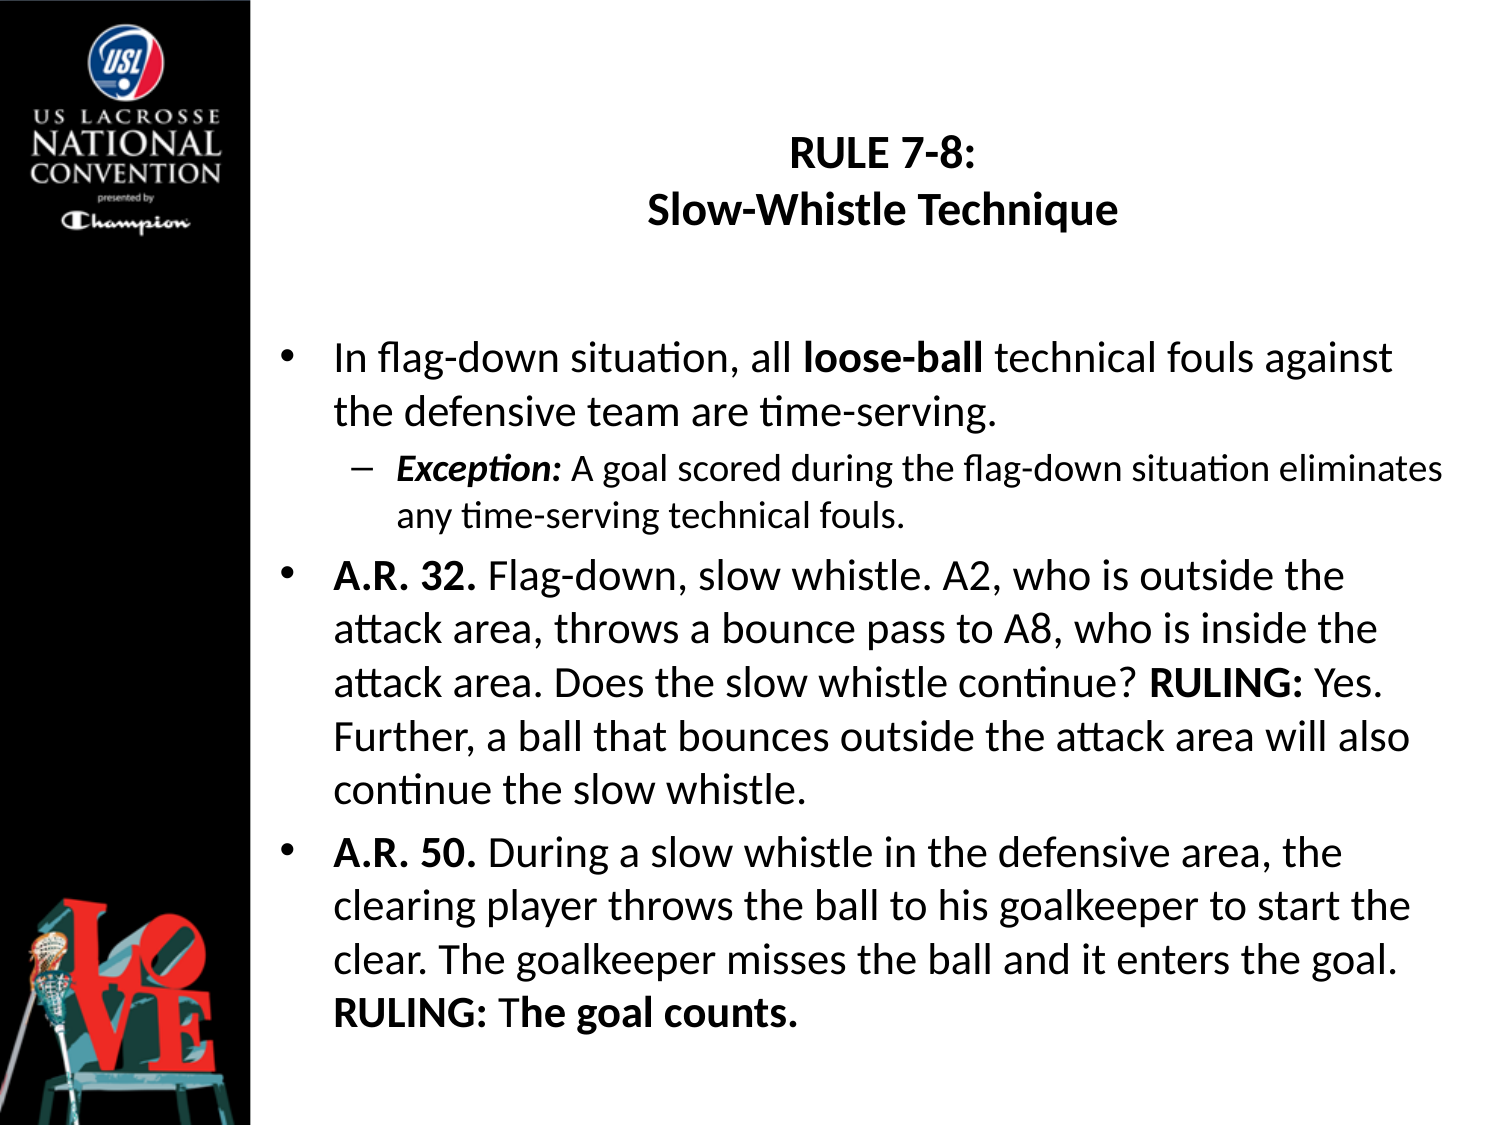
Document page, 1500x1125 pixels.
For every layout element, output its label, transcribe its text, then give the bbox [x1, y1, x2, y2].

picture [0, 0, 251, 1125]
title RULE 7-8: Slow-Whistle Technique [302, 112, 1464, 301]
list In flag-down situation, all loose-ball technical fouls against the defensive team are time-serving. Exception: A goal scored during the flag-down situation eliminates any time-serving technical fouls. A.R. 32. Flag-down, slow whistle. A2, who is outside the attack area, throws a bounce pass to A8, who is inside the attack area. Does the slow whistle continue? RULING: Yes. Further, a ball that bounces outside the attack area will also continue the slow whistle. A.R. 50. During a slow whistle in the defensive area, the clearing player throws the ball to his goalkeeper to start the clear. The goalkeeper misses the ball and it enters the goal. RULING: The goal counts. [264, 320, 1479, 1052]
